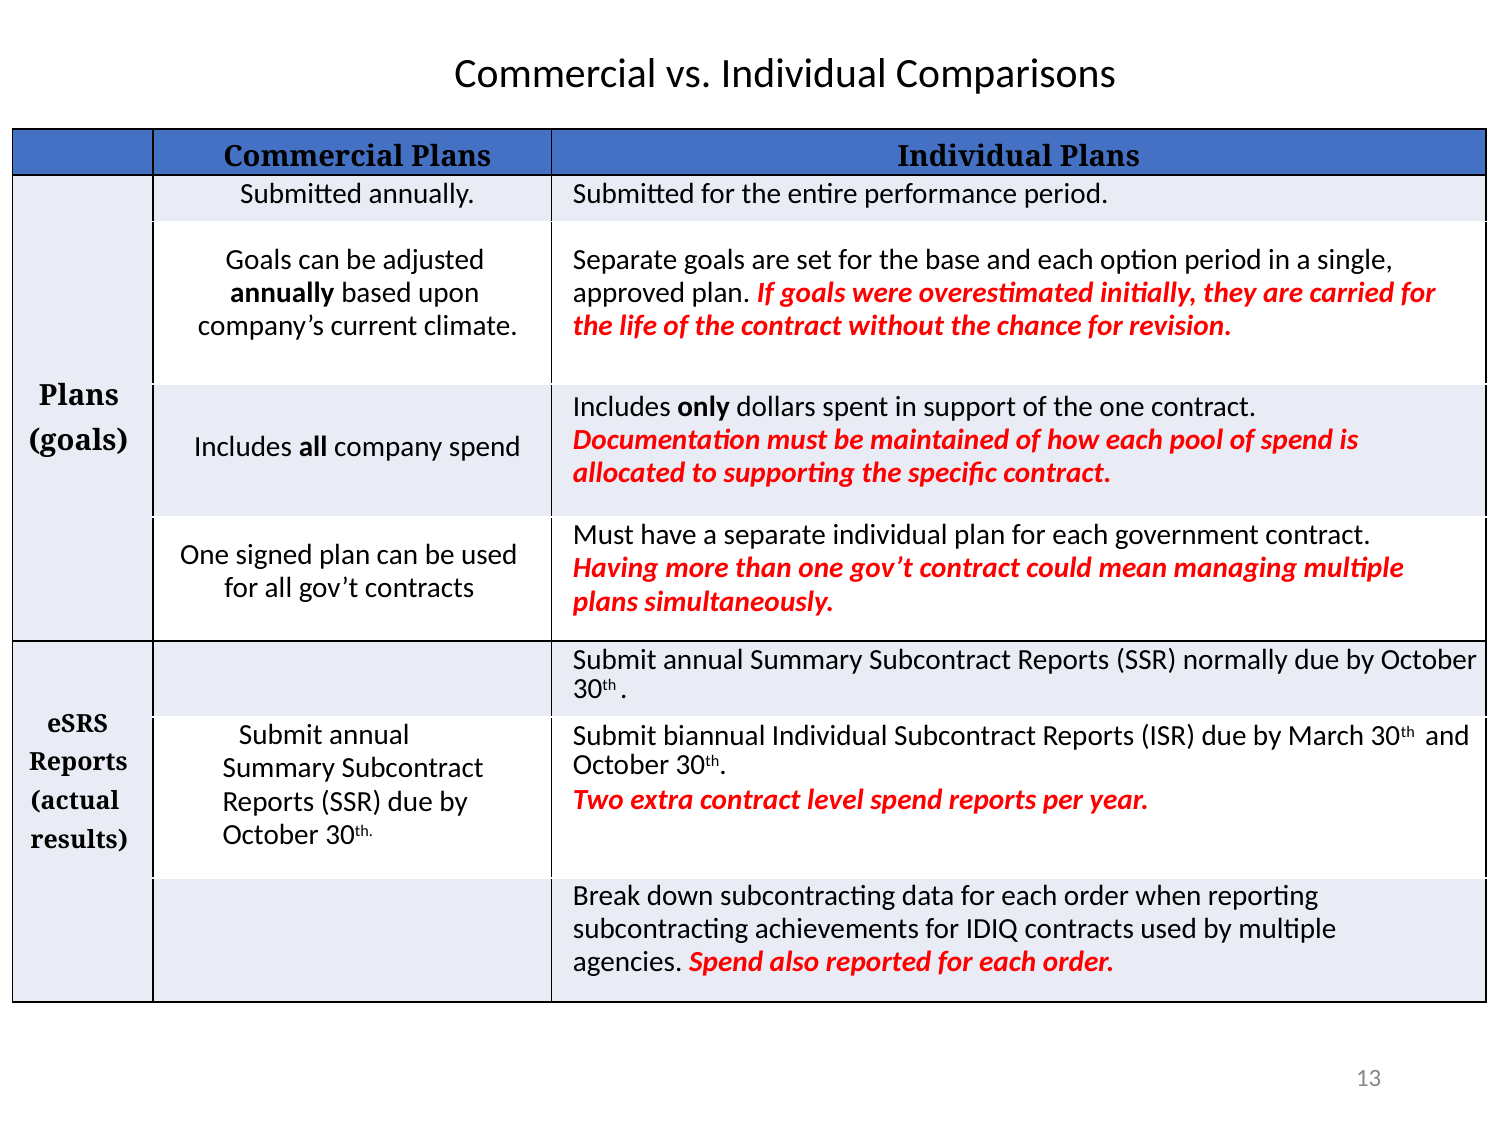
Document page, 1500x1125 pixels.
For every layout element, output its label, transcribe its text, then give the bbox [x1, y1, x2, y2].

table_cell Submit annual Summary Subcontract Reports (SSR) due by October 30th. [154, 718, 551, 877]
table_cell Includes all company spend [154, 385, 551, 516]
table_cell Goals can be adjusted annually based upon company’s current climate. [154, 222, 551, 383]
table_cell [154, 879, 551, 1001]
table_header [13, 130, 152, 174]
table_cell Submitted annually. [154, 176, 551, 221]
table_cell eSRS Reports (actual results) [13, 642, 152, 1001]
table_cell Submitted for the entire performance period. [552, 176, 1485, 221]
table_cell Must have a separate individual plan for each government contract. Having more than one gov’t contract could mean managing multiple plans simultaneously. [552, 518, 1485, 640]
table_cell [154, 642, 551, 716]
table_cell Submit biannual Individual Subcontract Reports (ISR) due by March 30th and October 30th. Two extra contract level spend reports per year. [552, 718, 1485, 877]
table_cell Includes only dollars spent in support of the one contract. Documentation must be maintained of how each pool of spend is allocated to supporting the specific contract. [552, 385, 1485, 516]
title Commercial vs. Individual Comparisons [387, 43, 1182, 128]
table_cell Plans (goals) [13, 176, 152, 640]
table_header Commercial Plans [154, 130, 551, 174]
slide_number 13 [1349, 1060, 1388, 1125]
table_header Individual Plans [552, 130, 1485, 174]
table_cell One signed plan can be used for all gov’t contracts [154, 518, 551, 640]
table_cell Break down subcontracting data for each order when reporting subcontracting achievements for IDIQ contracts used by multiple agencies. Spend also reported for each order. [552, 879, 1485, 1001]
table_cell Separate goals are set for the base and each option period in a single, approved plan. If goals were overestimated initially, they are carried for the life of the contract without the chance for revision. [552, 222, 1485, 383]
table_cell Submit annual Summary Subcontract Reports (SSR) normally due by October 30th . [552, 642, 1485, 716]
